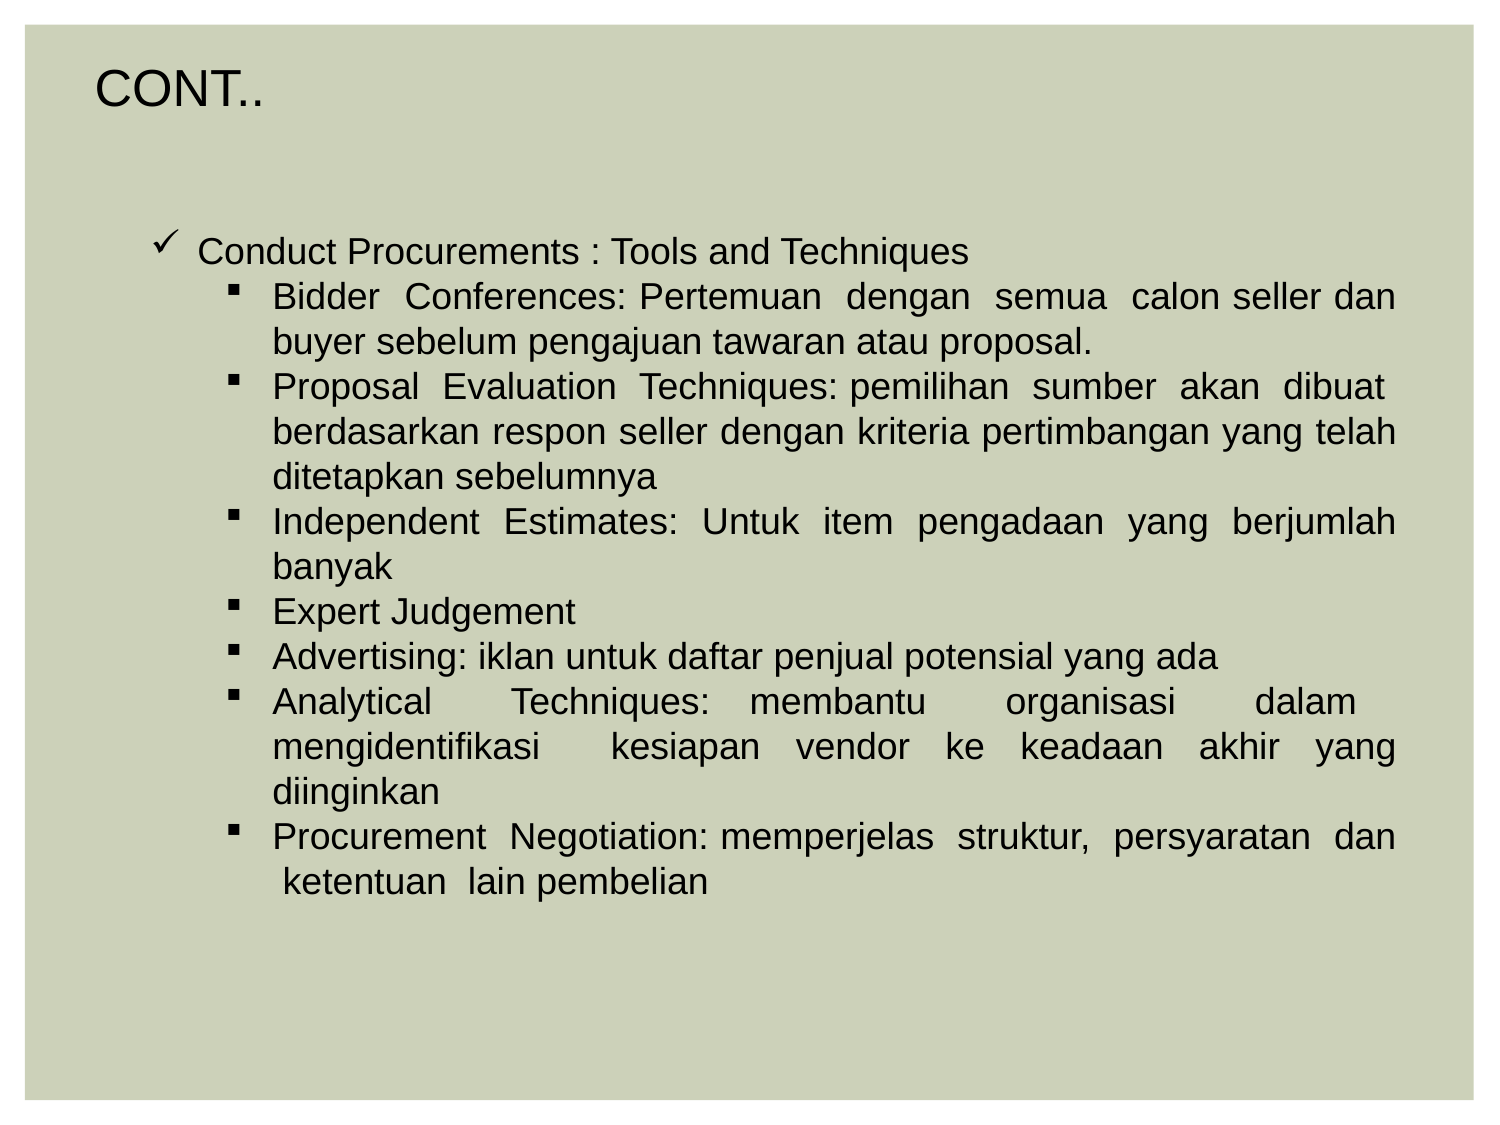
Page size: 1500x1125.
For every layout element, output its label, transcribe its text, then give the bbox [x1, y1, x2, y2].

text_box CONT.. [79, 46, 290, 124]
text_box Conduct Procurements : Tools and Techniques Bidder Conferences: Pertemuan dengan semua calon seller dan buyer sebelum pengajuan tawaran atau proposal. Proposal Evaluation Techniques: pemilihan sumber akan dibuat berdasarkan respon seller dengan kriteria pertimbangan yang telah ditetapkan sebelumnya Independent Estimates: Untuk item pengadaan yang berjumlah banyak Expert Judgement Advertising: iklan untuk daftar penjual potensial yang ada Analytical Techniques: membantu organisasi dalam mengidentifikasi kesiapan vendor ke keadaan akhir yang diinginkan Procurement Negotiation: memperjelas struktur, persyaratan dan ketentuan lain pembelian [135, 219, 1412, 910]
